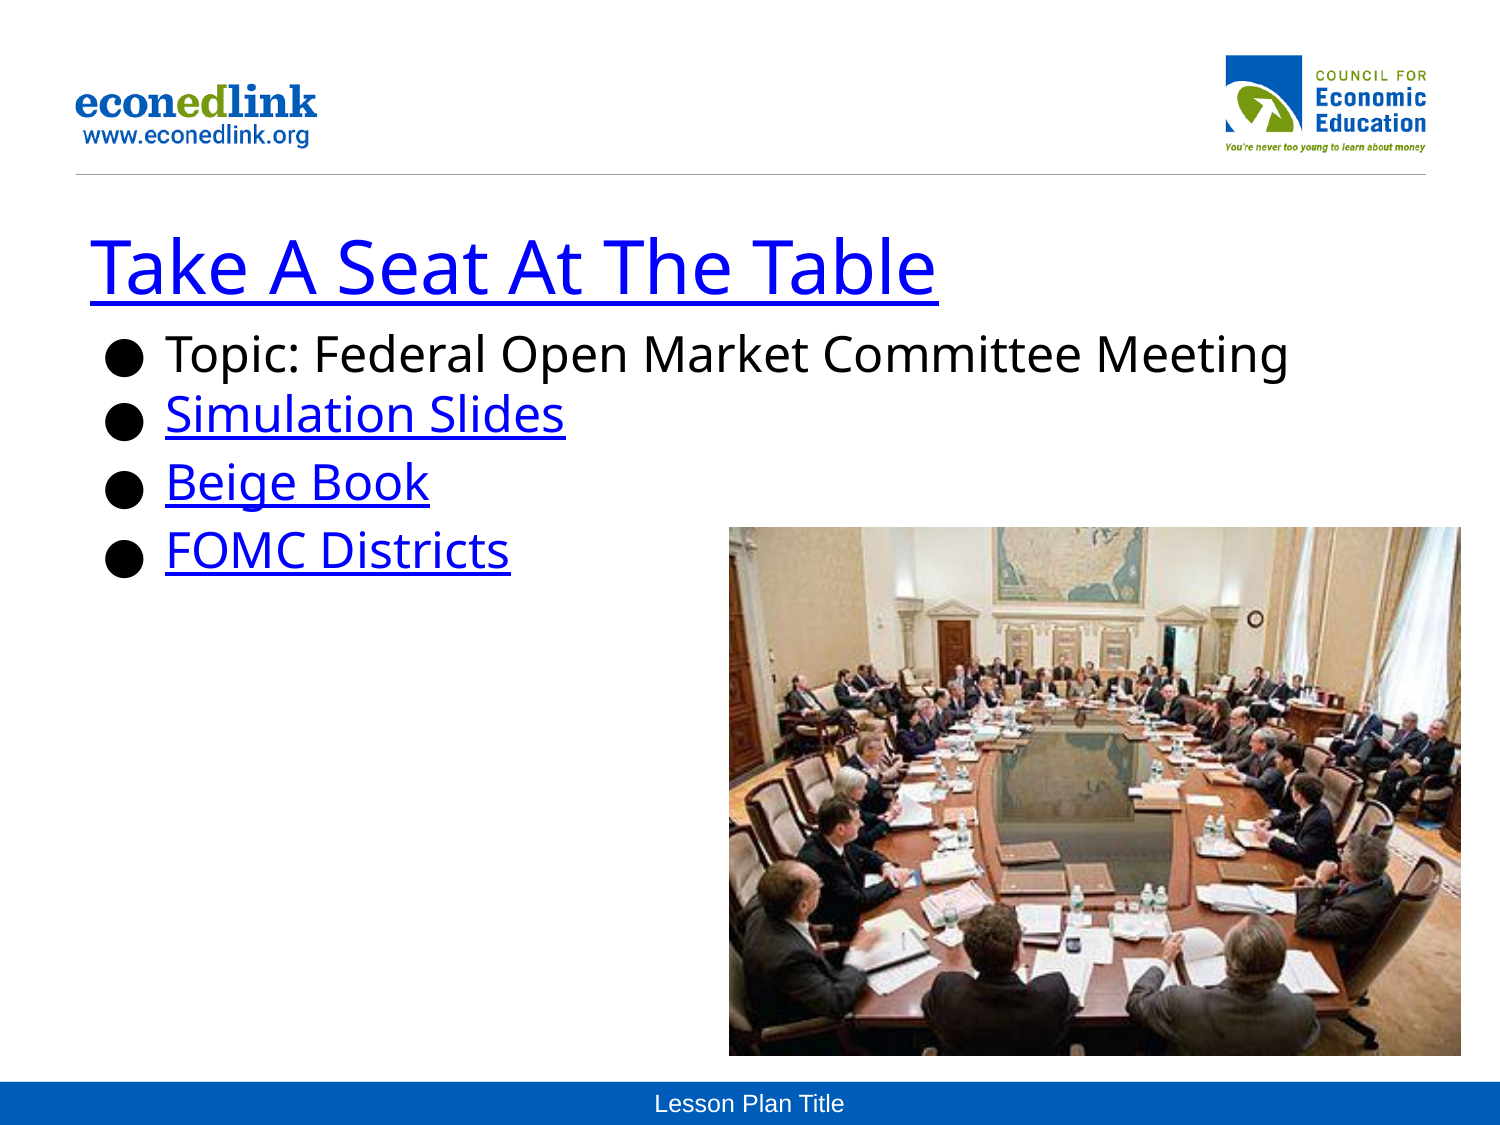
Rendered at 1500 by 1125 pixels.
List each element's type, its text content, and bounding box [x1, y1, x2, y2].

picture [0, 0, 1500, 1125]
text_box Take A Seat At The Table Topic: Federal Open Market Committee Meeting Simulation Slides Beige Book FOMC Districts [74, 212, 1425, 288]
